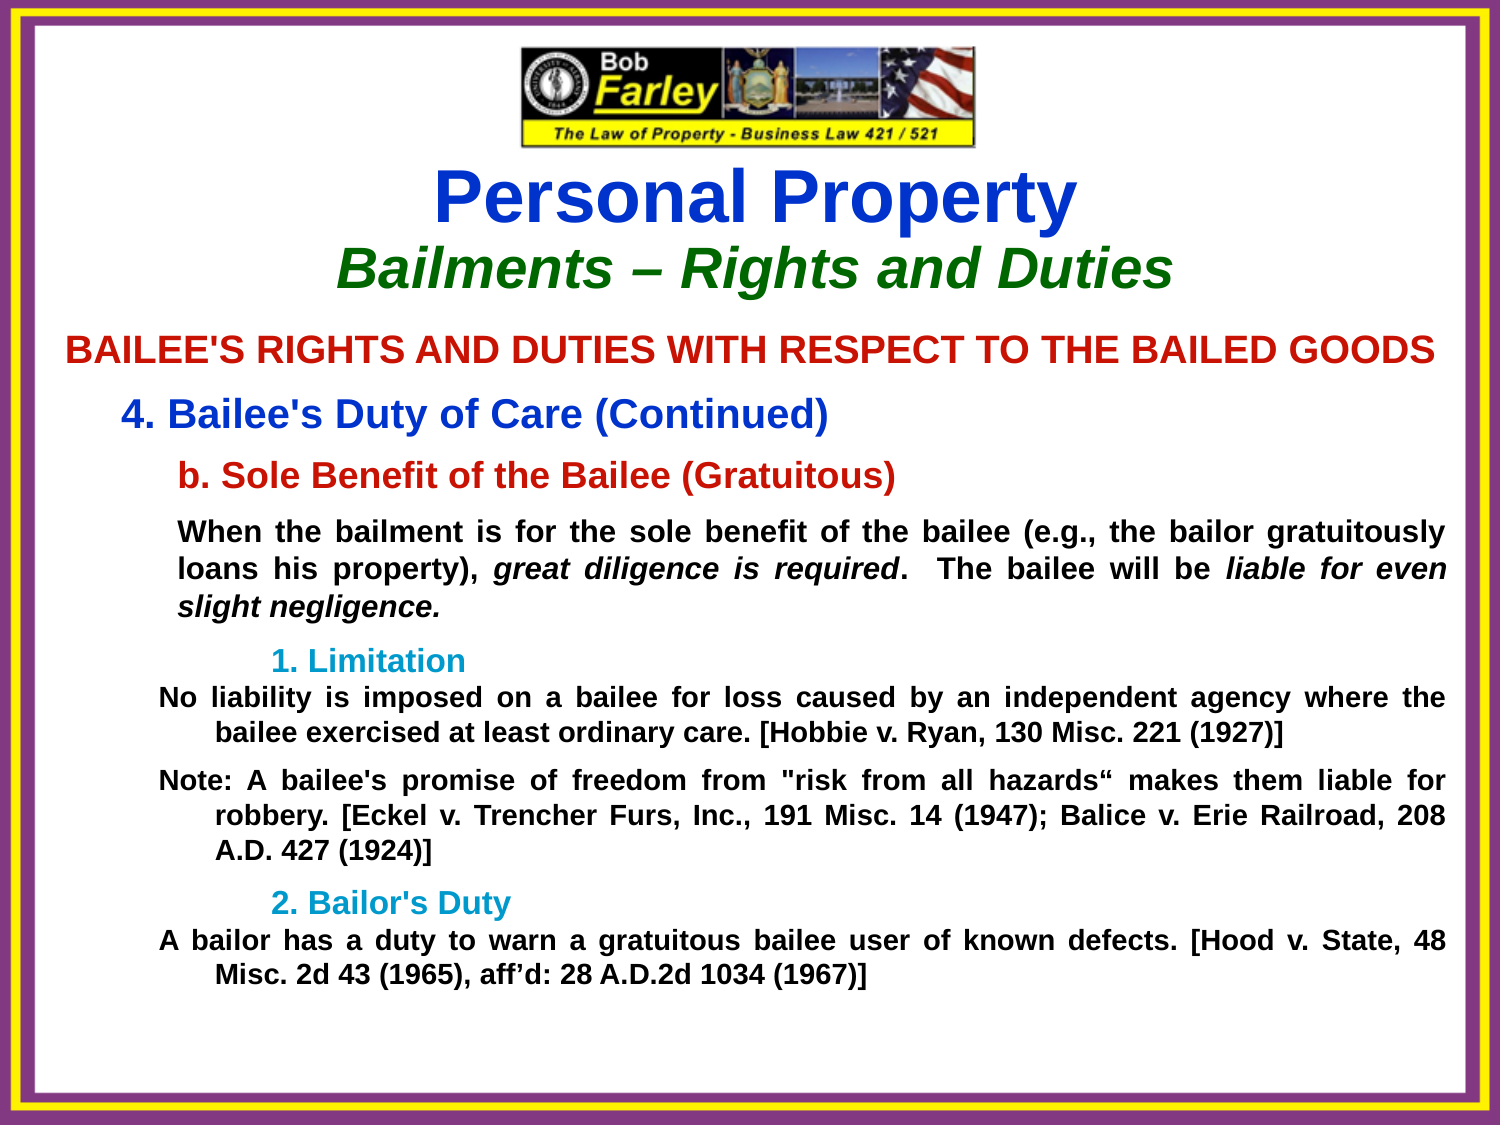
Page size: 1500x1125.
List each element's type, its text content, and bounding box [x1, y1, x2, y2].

picture [0, 0, 1500, 1125]
text_box [74, 45, 1425, 149]
text_box Personal Property Bailments – Rights and Duties BAILEE'S RIGHTS AND DUTIES WITH RESPECT TO THE BAILED GOODS 4. Bailee's Duty of Care (Continued) b. Sole Benefit of the Bailee (Gratuitous) When the bailment is for the sole benefit of the bailee (e.g., the bailor gratuitously loans his property), great diligence is required. The bailee will be liable for even slight negligence. 1. Limitation No liability is imposed on a bailee for loss caused by an independent agency where the bailee exercised at least ordinary care. [Hobbie v. Ryan, 130 Misc. 221 (1927)] Note: A bailee's promise of freedom from "risk from all hazards“ makes them liable for robbery. [Eckel v. Trencher Furs, Inc., 191 Misc. 14 (1947); Balice v. Erie Railroad, 208 A.D. 427 (1924)] 2. Bailor's Duty A bailor has a duty to warn a gratuitous bailee user of known defects. [Hood v. State, 48 Misc. 2d 43 (1965), aff’d: 28 A.D.2d 1034 (1967)] [49, 149, 1463, 1075]
